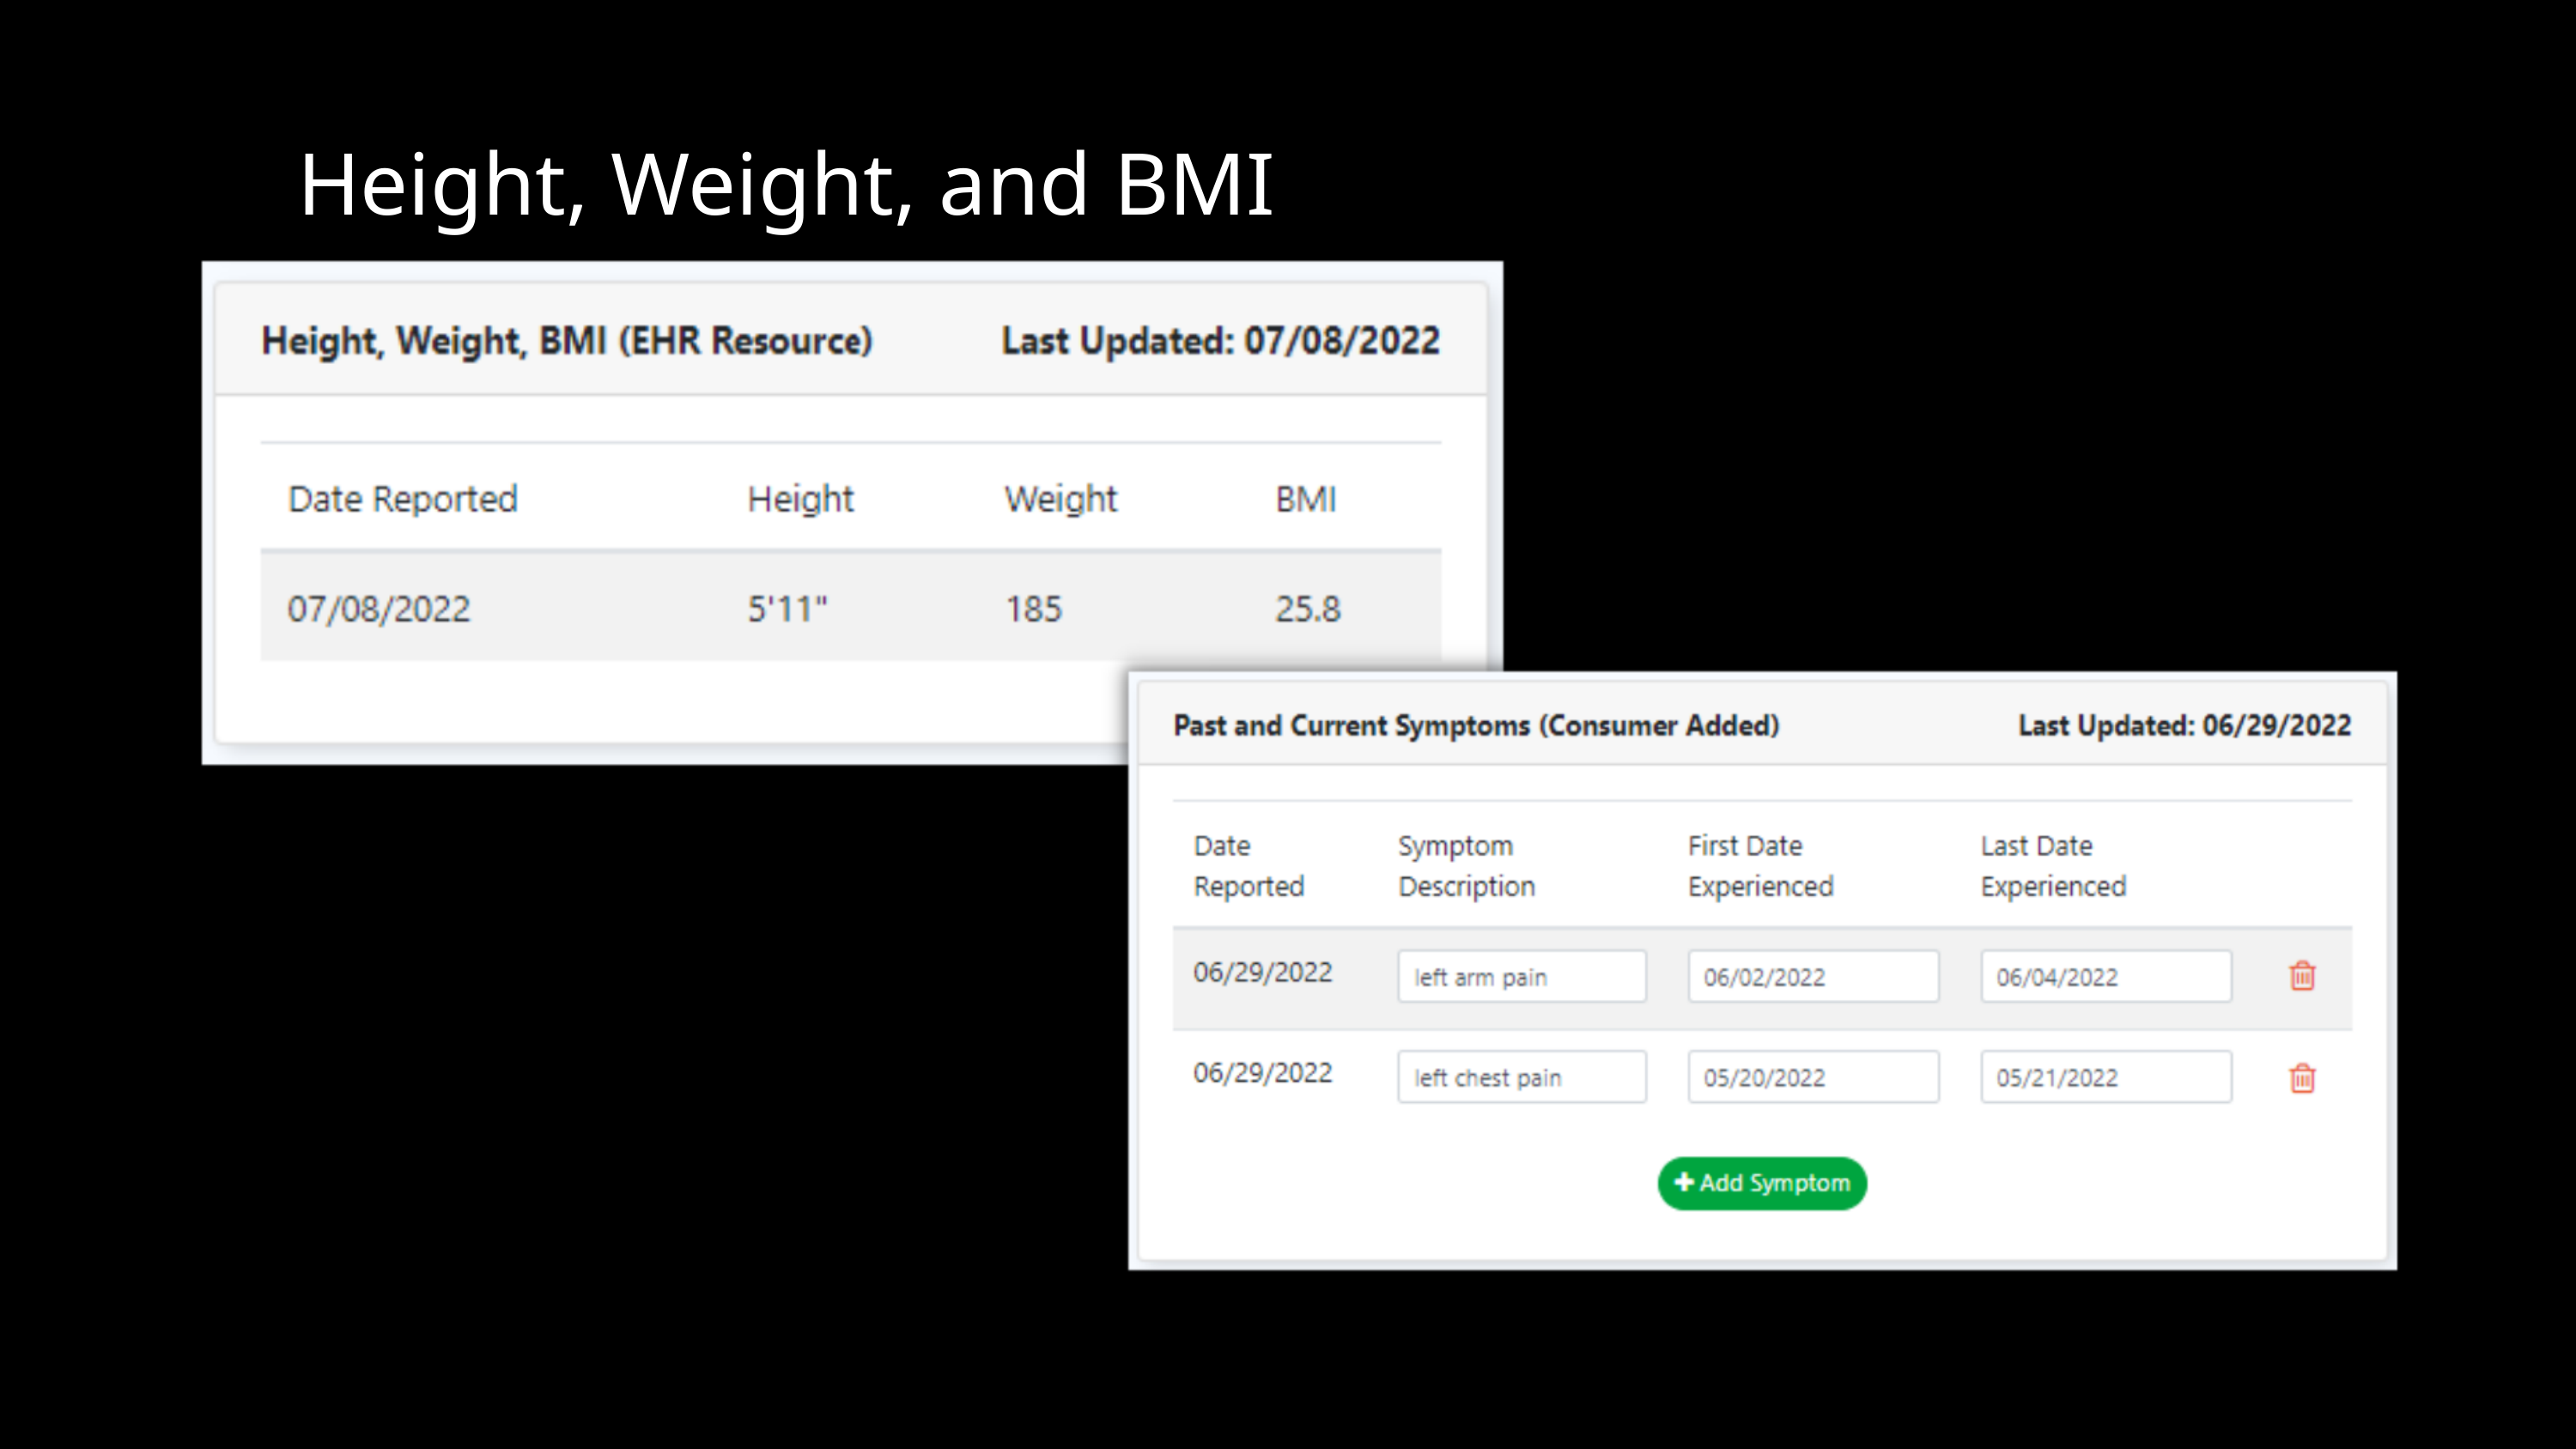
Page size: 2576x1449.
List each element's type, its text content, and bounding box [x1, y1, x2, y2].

text_box Height, Weight, and BMI [196, 112, 1377, 233]
text_box [1097, 640, 2432, 1304]
text_box [168, 227, 1543, 804]
